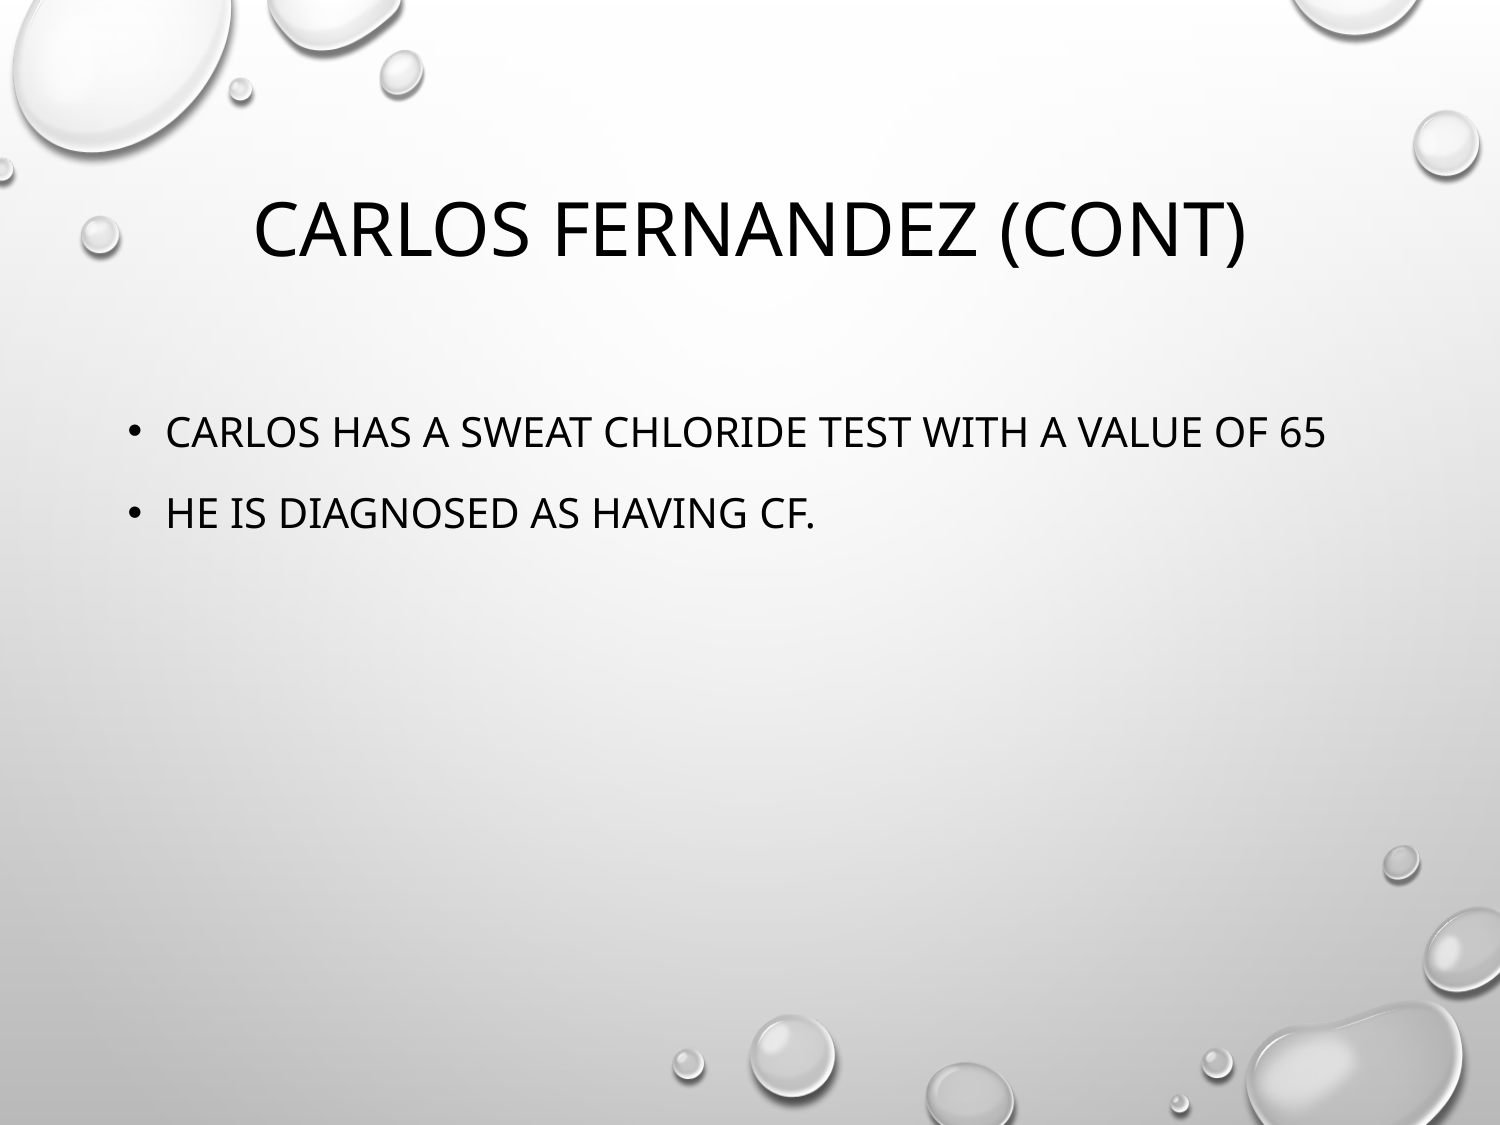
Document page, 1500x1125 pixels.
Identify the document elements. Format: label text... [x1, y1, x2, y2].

title Carlos Fernandez (Cont) [112, 101, 1388, 364]
list Carlos has a sweat chloride test with a value of 65 He is diagnosed as having CF. [112, 388, 1388, 950]
picture [0, 0, 1500, 1125]
